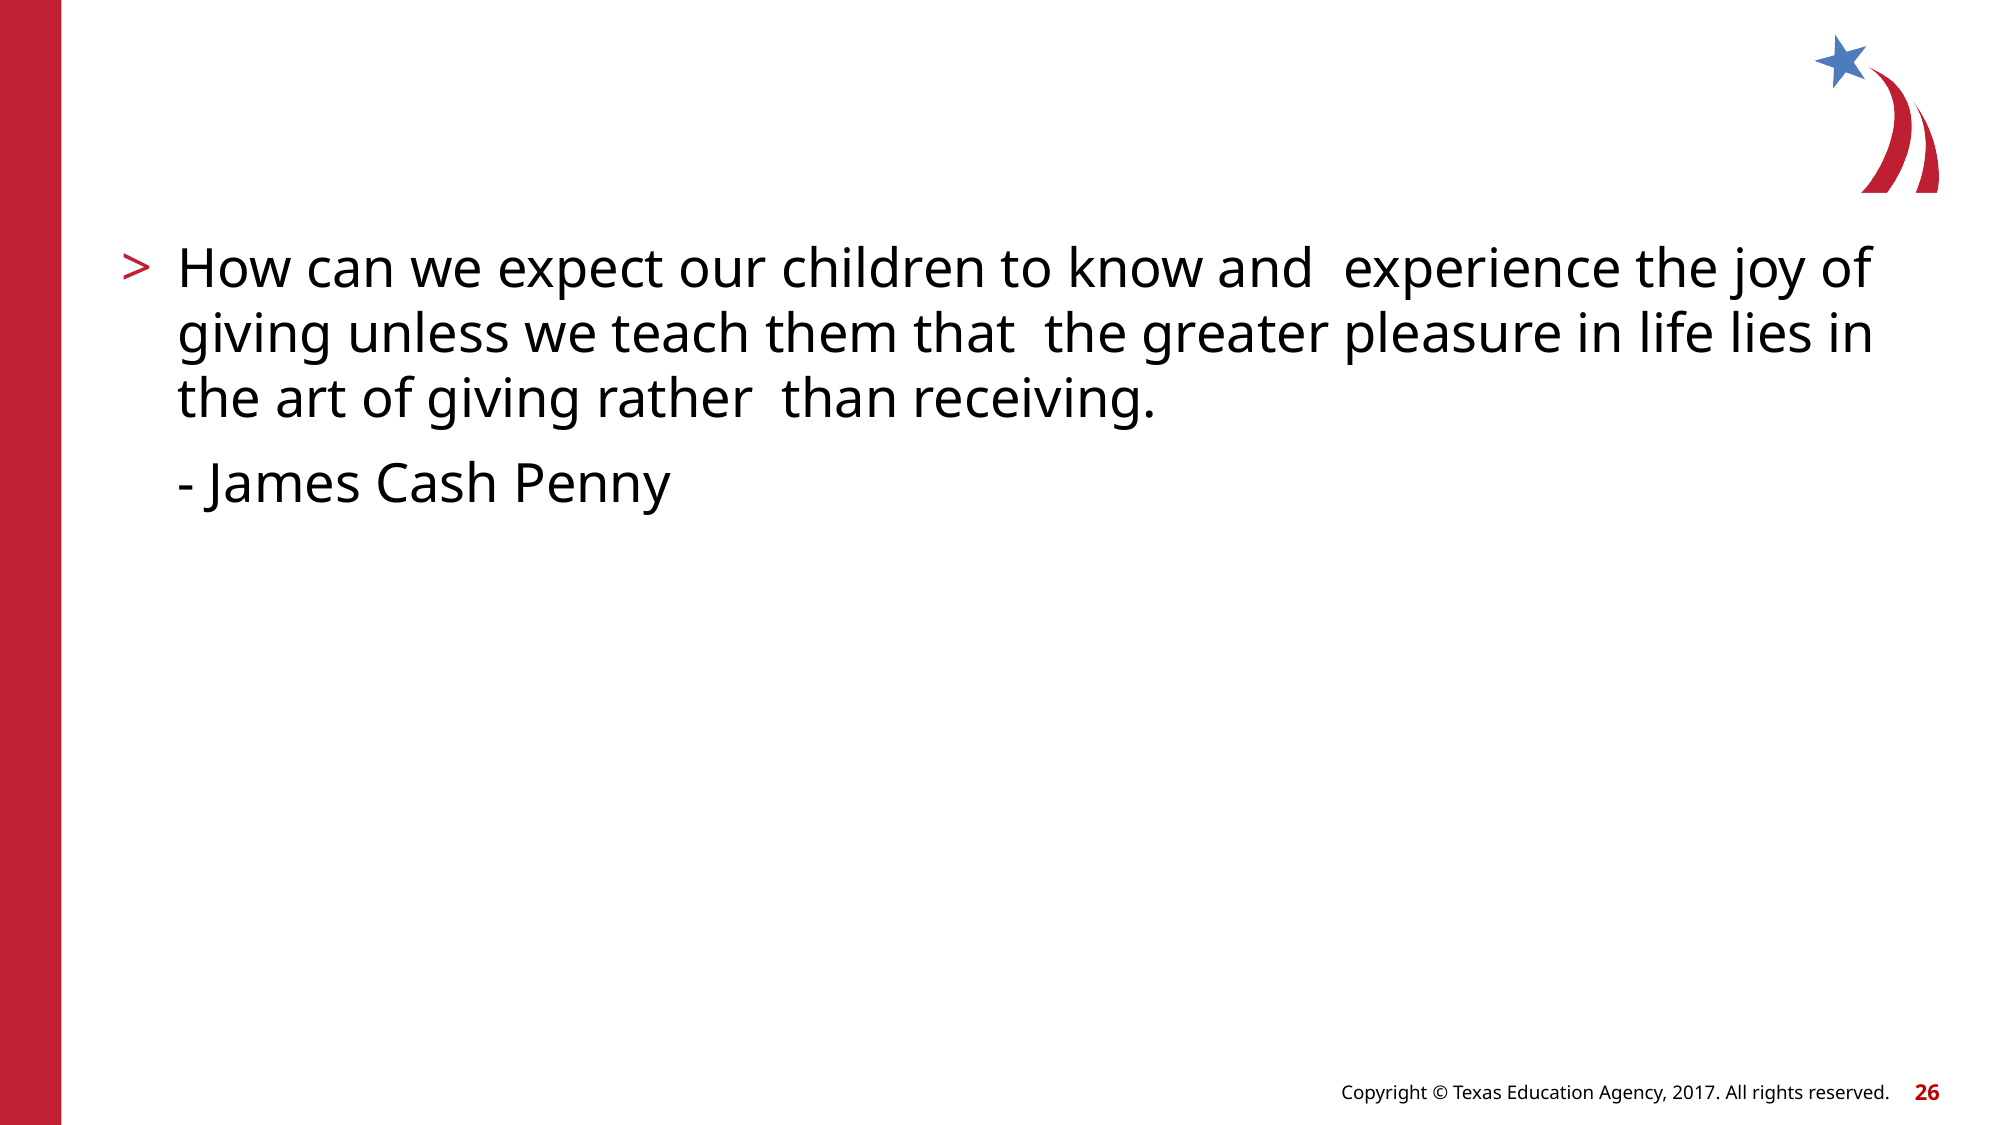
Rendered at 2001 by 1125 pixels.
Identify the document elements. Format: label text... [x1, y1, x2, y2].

list How can we expect our children to know and experience the joy of giving unless we teach them that the greater pleasure in life lies in the art of giving rather than receiving. - James Cash Penny [121, 233, 1884, 1010]
picture [1814, 34, 1939, 193]
